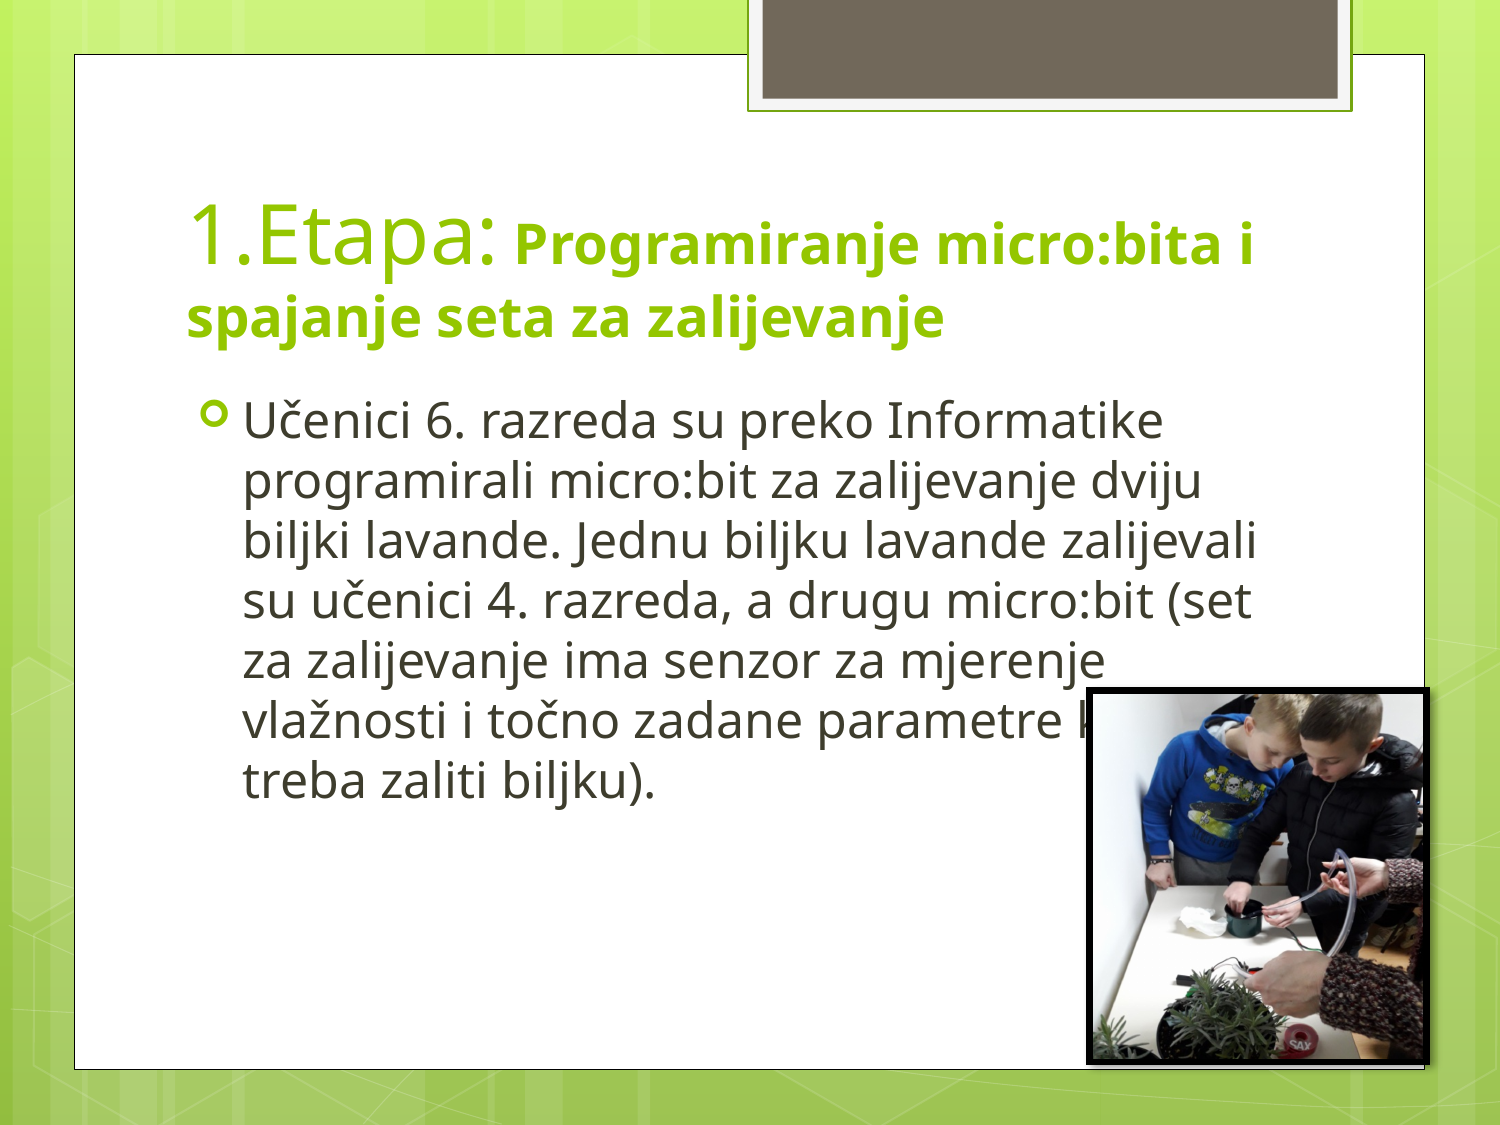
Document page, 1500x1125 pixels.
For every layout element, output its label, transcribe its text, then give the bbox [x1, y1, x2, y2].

title 1.Etapa: Programiranje micro:bita i spajanje seta za zalijevanje [171, 168, 1324, 357]
list Učenici 6. razreda su preko Informatike programirali micro:bit za zalijevanje dviju biljki lavande. Jednu biljku lavande zalijevali su učenici 4. razreda, a drugu micro:bit (set za zalijevanje ima senzor za mjerenje vlažnosti i točno zadane parametre kada treba zaliti biljku). [171, 381, 1283, 957]
picture [1075, 694, 1441, 1059]
